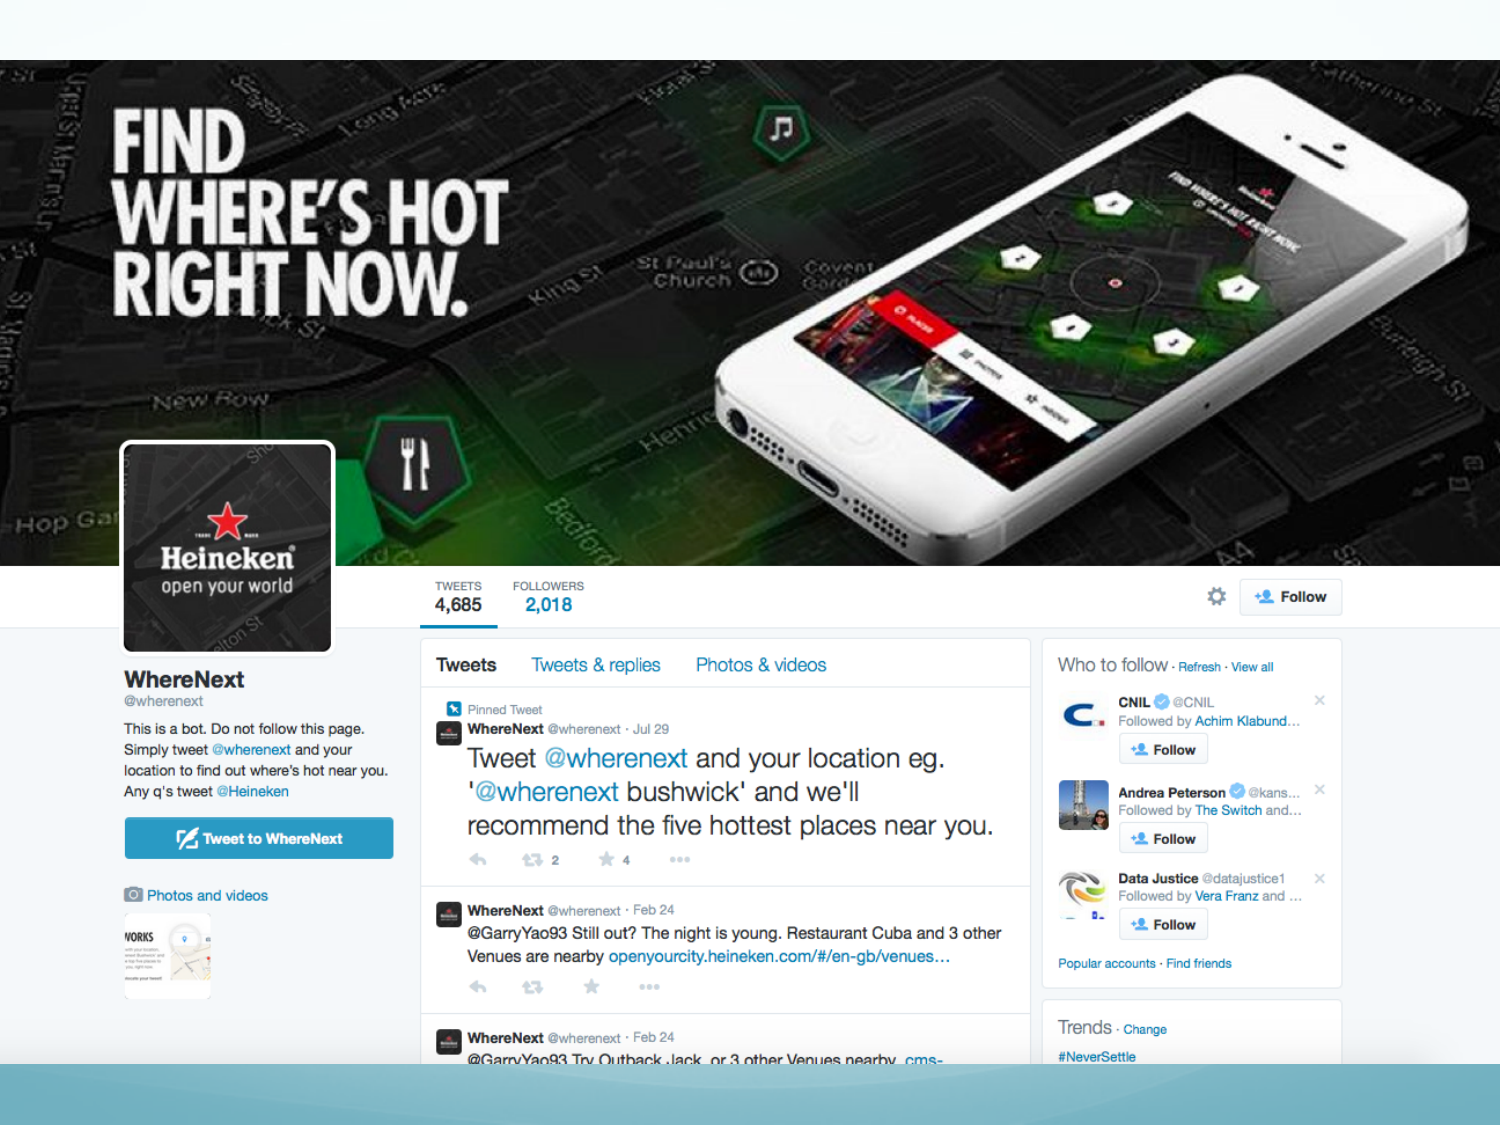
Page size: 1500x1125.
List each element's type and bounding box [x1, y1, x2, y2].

picture [0, 59, 1500, 1065]
